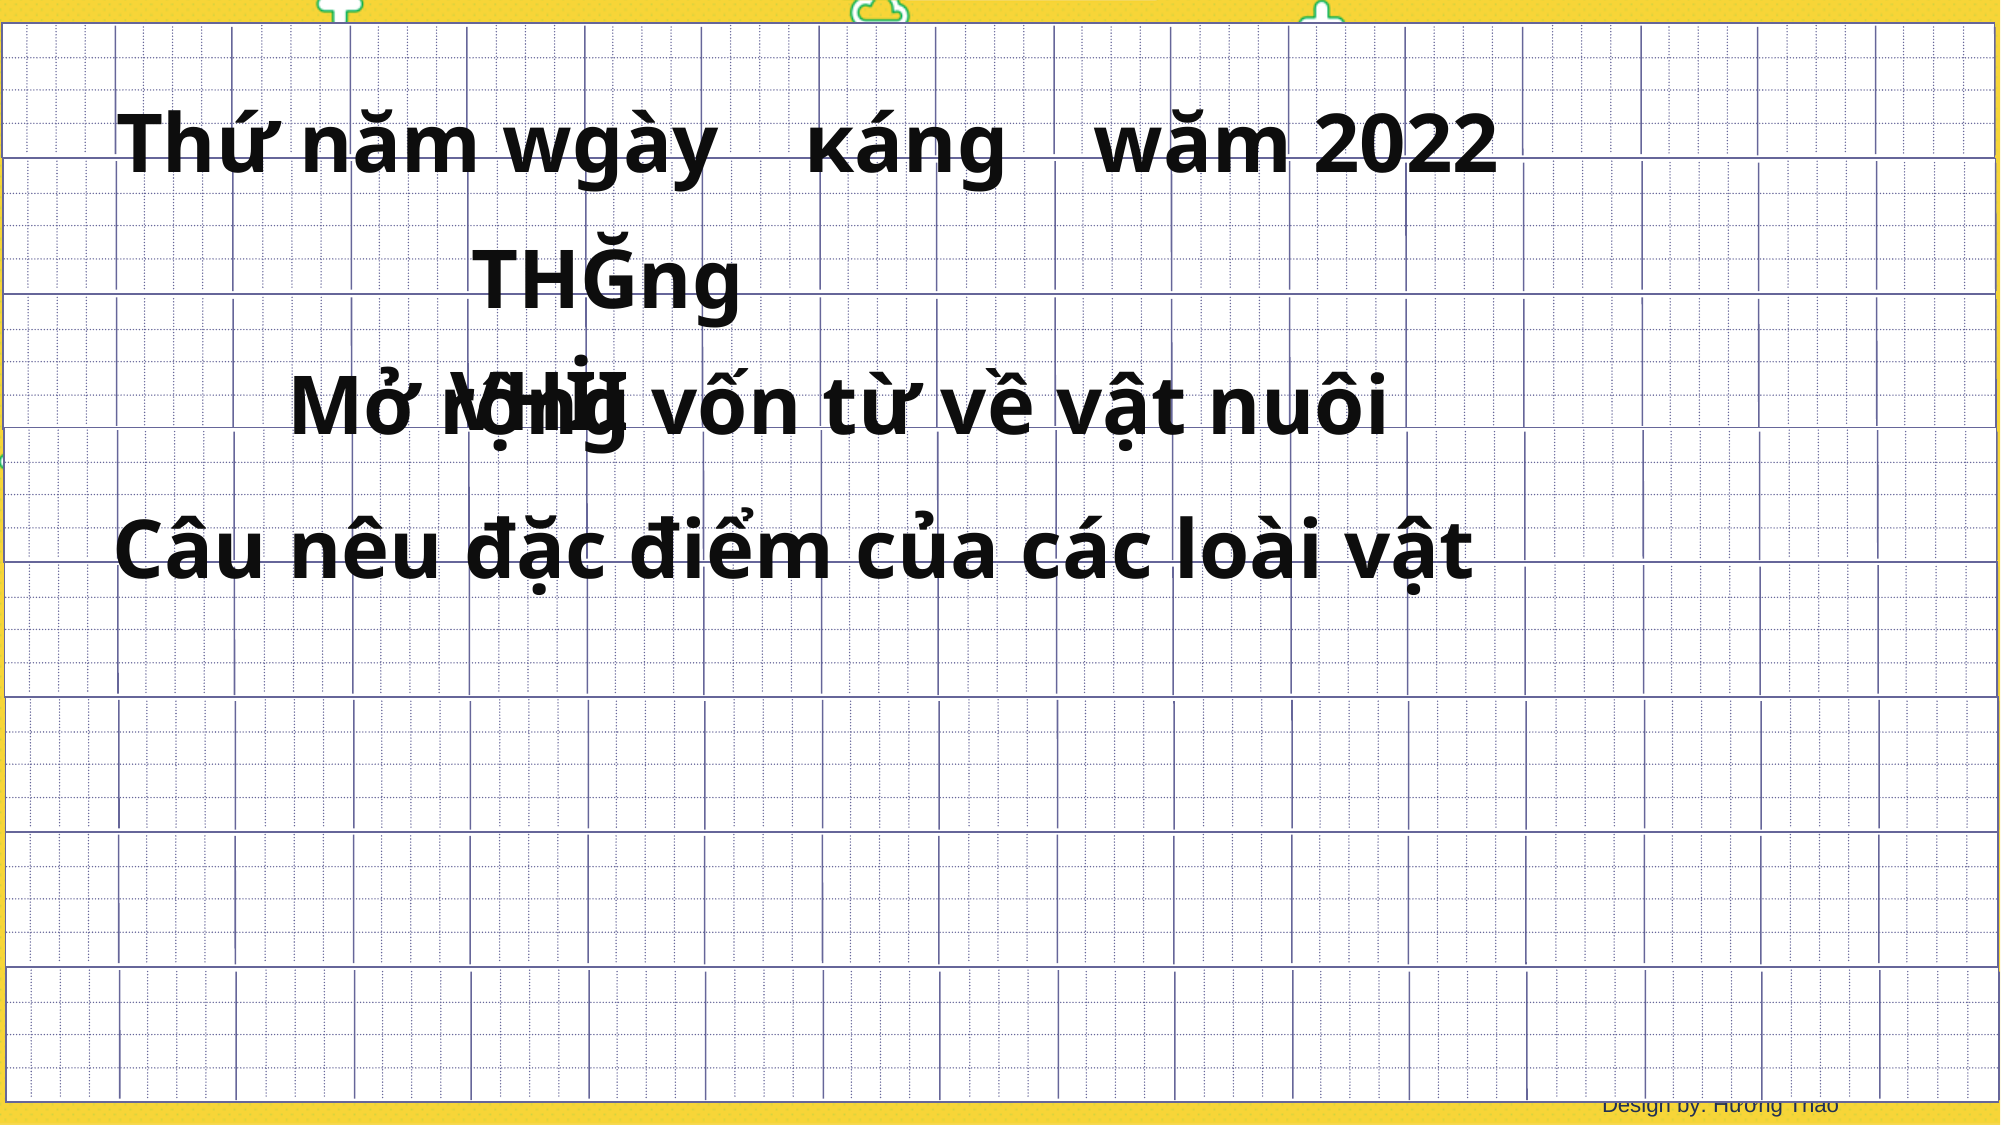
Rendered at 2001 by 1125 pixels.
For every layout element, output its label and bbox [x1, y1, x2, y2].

picture [0, 0, 2001, 1125]
text_box [1, 22, 2000, 1103]
